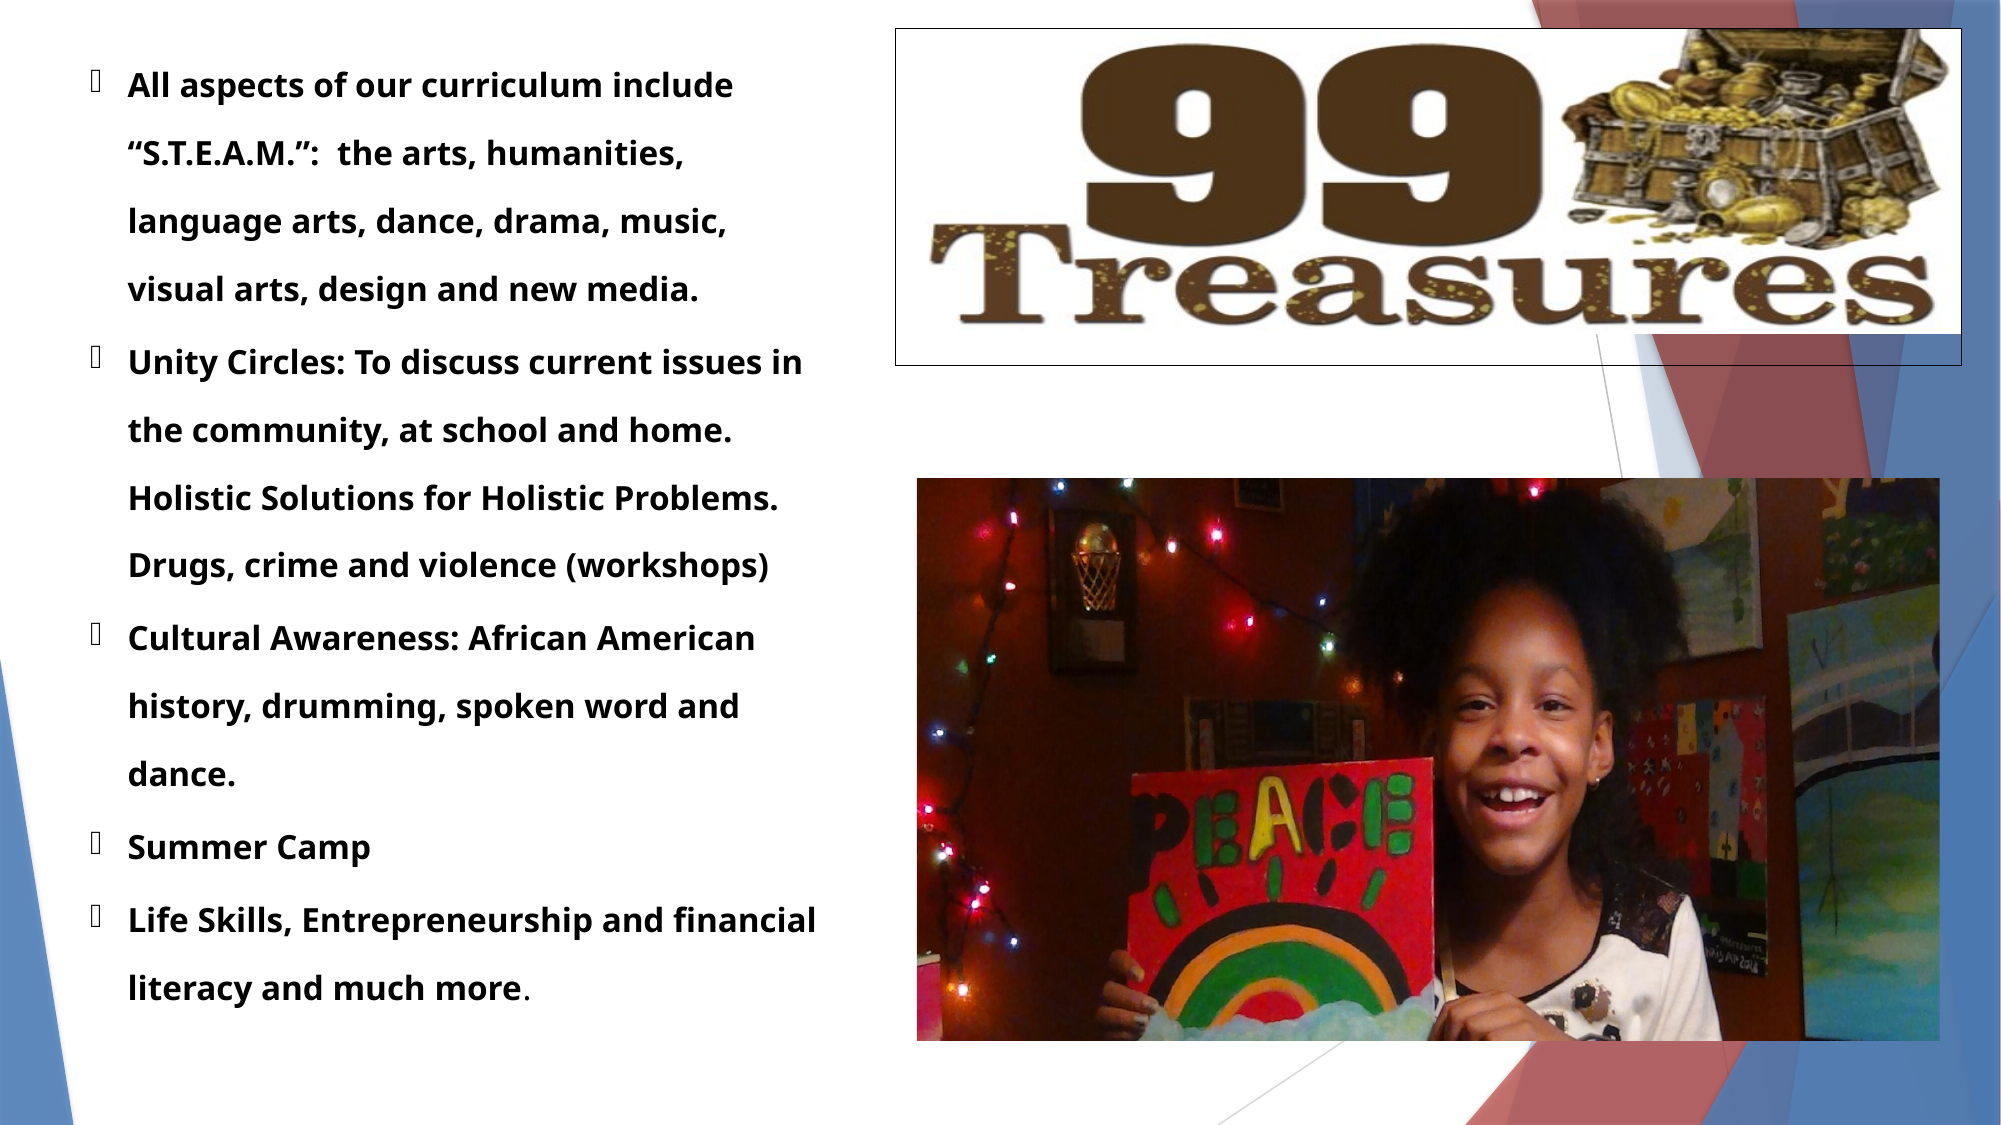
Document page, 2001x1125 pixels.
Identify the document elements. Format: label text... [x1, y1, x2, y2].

list All aspects of our curriculum include “S.T.E.A.M.”: the arts, humanities, language arts, dance, drama, music, visual arts, design and new media. Unity Circles: To discuss current issues in the community, at school and home. Holistic Solutions for Holistic Problems. Drugs, crime and violence (workshops) Cultural Awareness: African American history, drumming, spoken word and dance. Summer Camp Life Skills, Entrepreneurship and financial literacy and much more. [75, 28, 835, 1082]
picture [916, 477, 1941, 1042]
picture [894, 28, 1962, 366]
